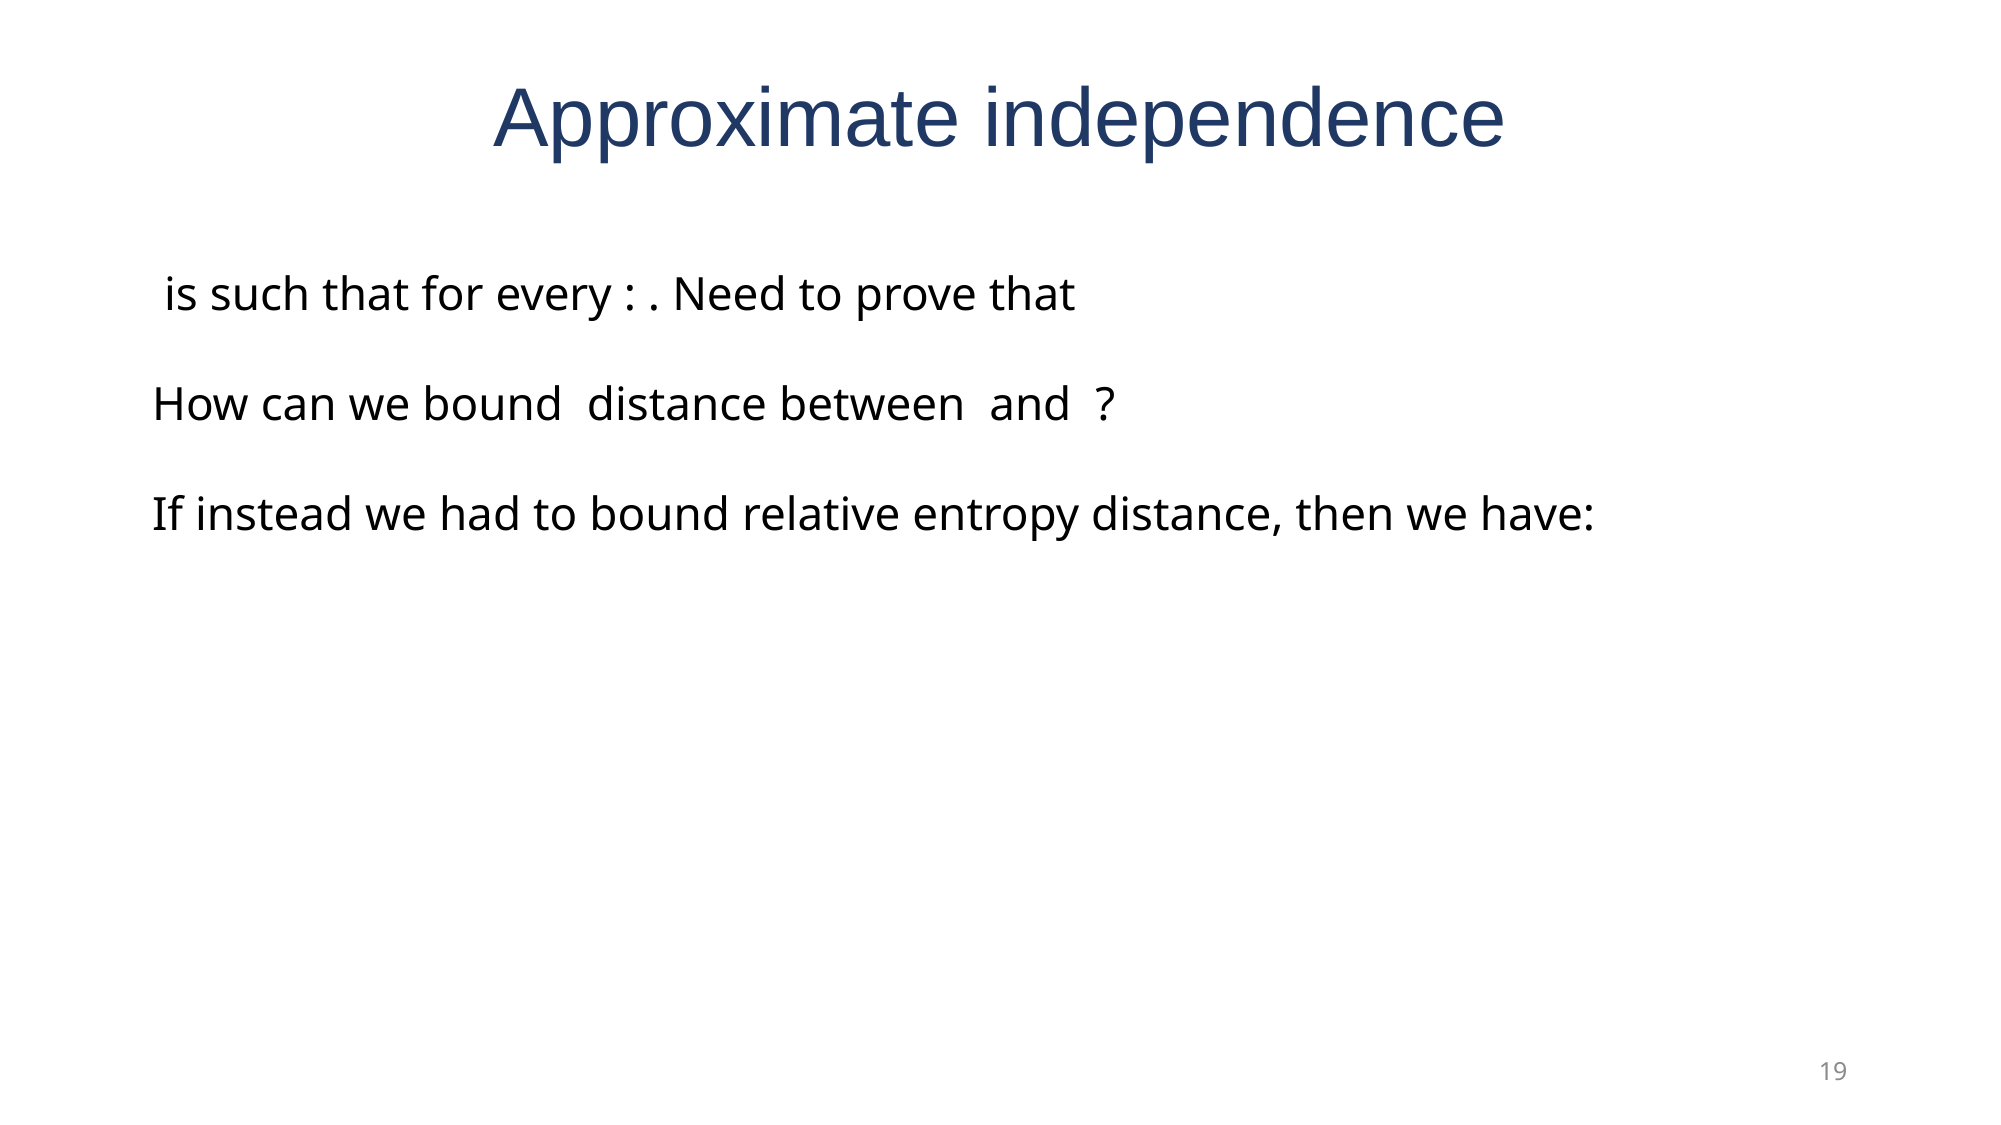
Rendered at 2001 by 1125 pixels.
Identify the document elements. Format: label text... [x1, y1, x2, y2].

slide_number 19 [1412, 1042, 1863, 1103]
title Approximate independence [137, 59, 1863, 180]
